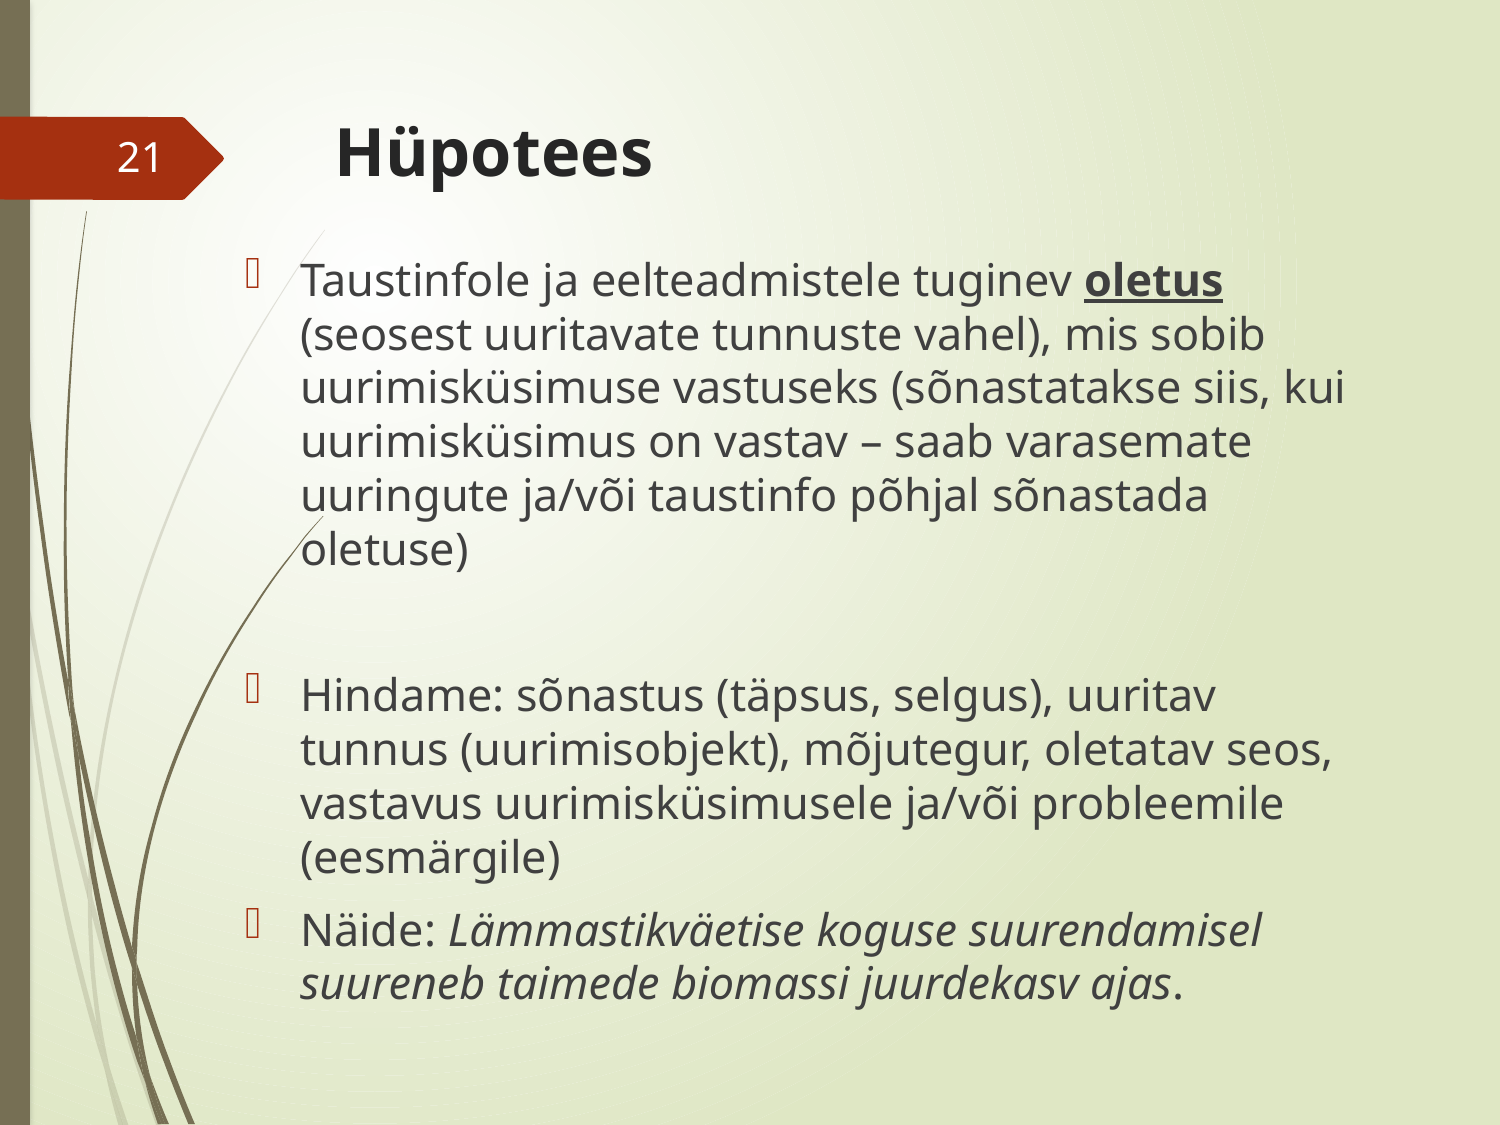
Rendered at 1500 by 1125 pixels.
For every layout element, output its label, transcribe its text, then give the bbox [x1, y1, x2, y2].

slide_number 21 [83, 129, 180, 190]
title Hüpotees [319, 102, 1400, 220]
list Taustinfole ja eelteadmistele tuginev oletus (seosest uuritavate tunnuste vahel), mis sobib uurimisküsimuse vastuseks (sõnastatakse siis, kui uurimisküsimus on vastav – saab varasemate uuringute ja/või taustinfo põhjal sõnastada oletuse) Hindame: sõnastus (täpsus, selgus), uuritav tunnus (uurimisobjekt), mõjutegur, oletatav seos, vastavus uurimisküsimusele ja/või probleemile (eesmärgile) Näide: Lämmastikväetise koguse suurendamisel suureneb taimede biomassi juurdekasv ajas. [230, 243, 1388, 1024]
